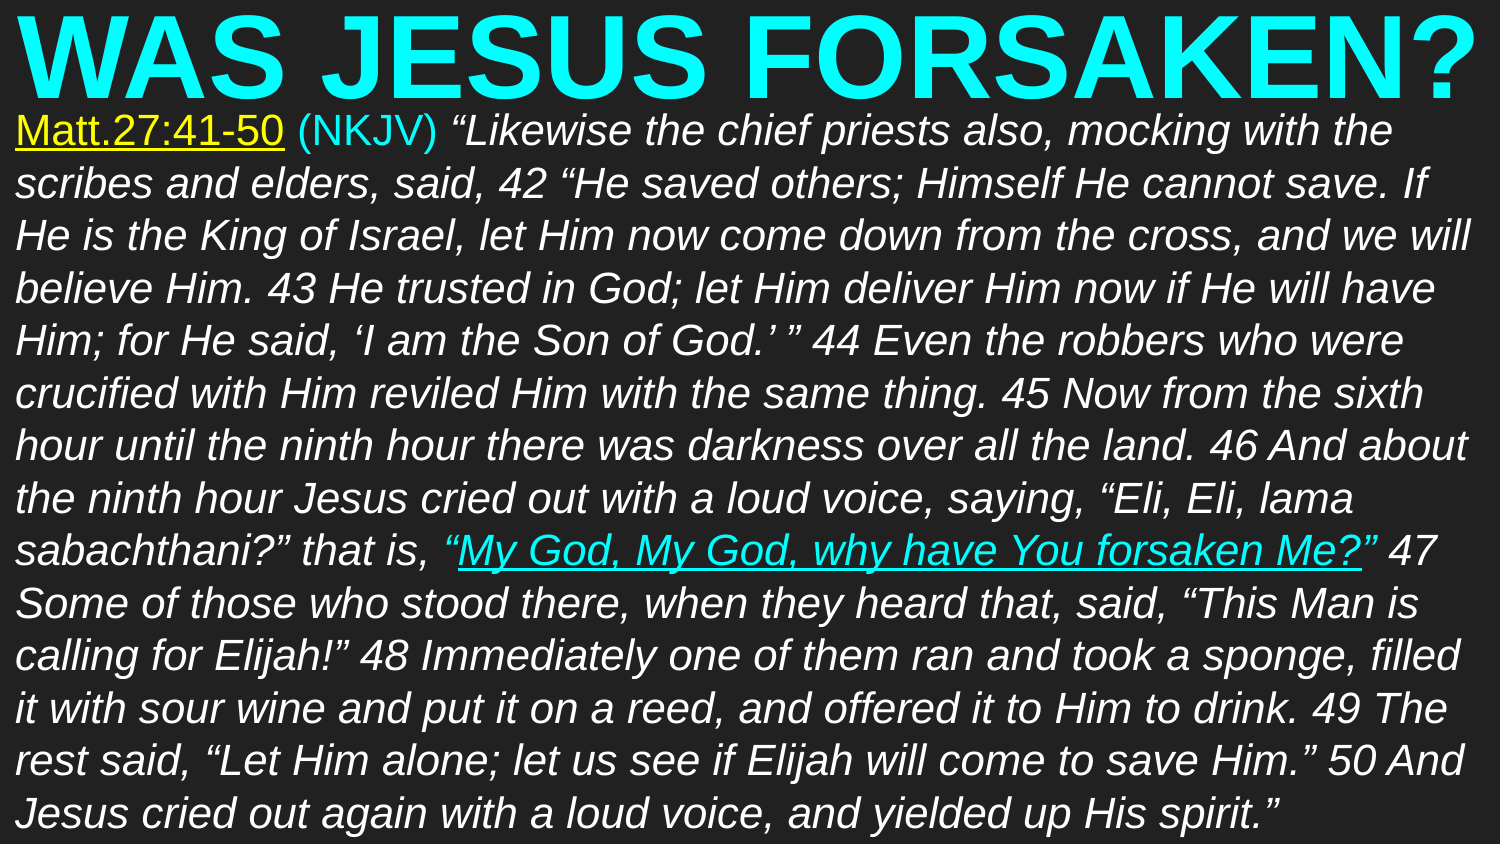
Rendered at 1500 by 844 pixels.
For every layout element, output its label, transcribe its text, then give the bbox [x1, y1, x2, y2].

subtitle Matt.27:41-50 (NKJV) “Likewise the chief priests also, mocking with the scribes and elders, said, 42 “He saved others; Himself He cannot save. If He is the King of Israel, let Him now come down from the cross, and we will believe Him. 43 He trusted in God; let Him deliver Him now if He will have Him; for He said, ‘I am the Son of God.’ ” 44 Even the robbers who were crucified with Him reviled Him with the same thing. 45 Now from the sixth hour until the ninth hour there was darkness over all the land. 46 And about the ninth hour Jesus cried out with a loud voice, saying, “Eli, Eli, lama sabachthani?” that is, “My God, My God, why have You forsaken Me?” 47 Some of those who stood there, when they heard that, said, “This Man is calling for Elijah!” 48 Immediately one of them ran and took a sponge, filled it with sour wine and put it on a reed, and offered it to Him to drink. 49 The rest said, “Let Him alone; let us see if Elijah will come to save Him.” 50 And Jesus cried out again with a loud voice, and yielded up His spirit.” [0, 87, 1500, 844]
title WAS JESUS FORSAKEN? [0, 0, 1500, 87]
